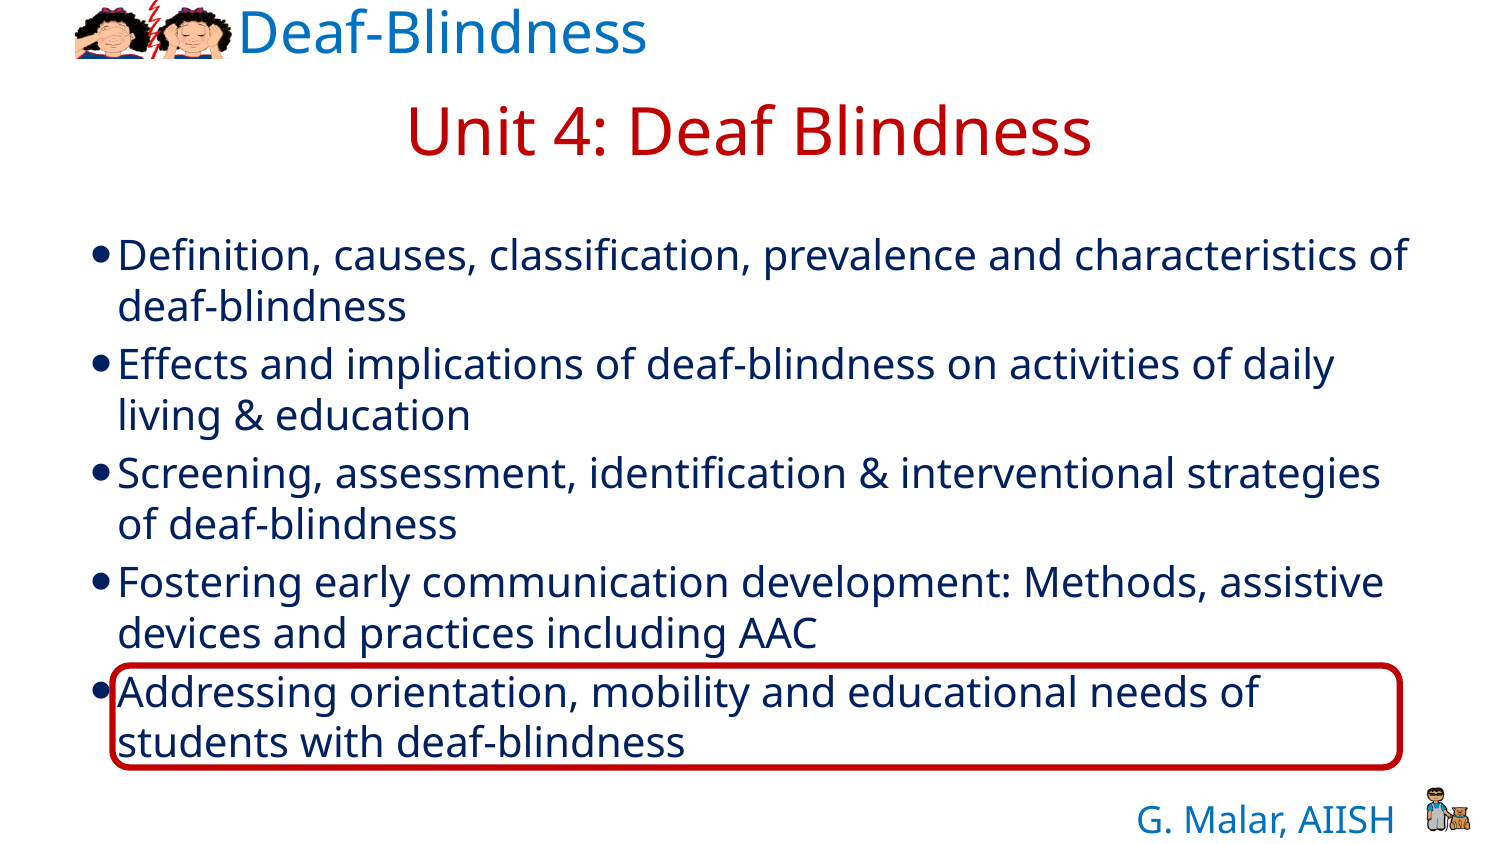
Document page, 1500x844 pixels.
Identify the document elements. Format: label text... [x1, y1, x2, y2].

picture [1425, 787, 1471, 832]
text_box [110, 663, 1402, 770]
picture [75, 0, 233, 58]
title Unit 4: Deaf Blindness [75, 58, 1425, 199]
list Definition, causes, classification, prevalence and characteristics of deaf-blindness Effects and implications of deaf-blindness on activities of daily living & education Screening, assessment, identification & interventional strategies of deaf-blindness Fostering early communication development: Methods, assistive devices and practices including AAC Addressing orientation, mobility and educational needs of students with deaf-blindness [75, 221, 1425, 779]
